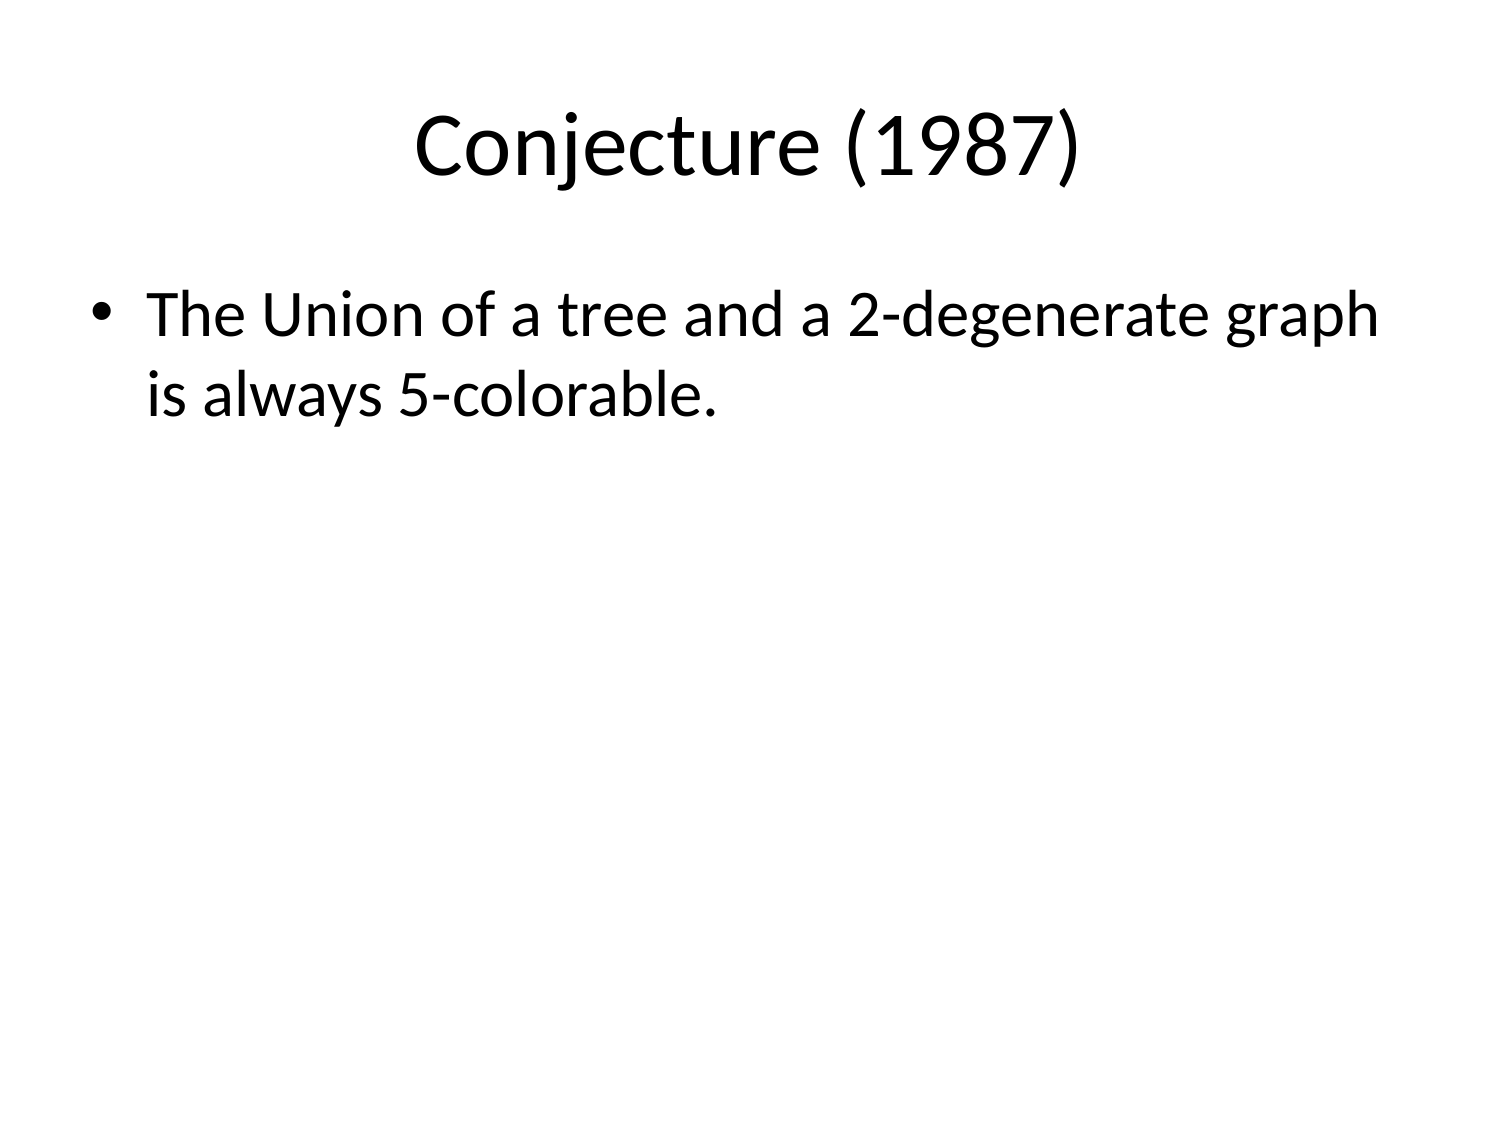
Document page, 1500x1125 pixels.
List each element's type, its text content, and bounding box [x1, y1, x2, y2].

list The Union of a tree and a 2-degenerate graph is always 5-colorable. [75, 262, 1425, 1005]
title Conjecture (1987) [75, 45, 1425, 233]
